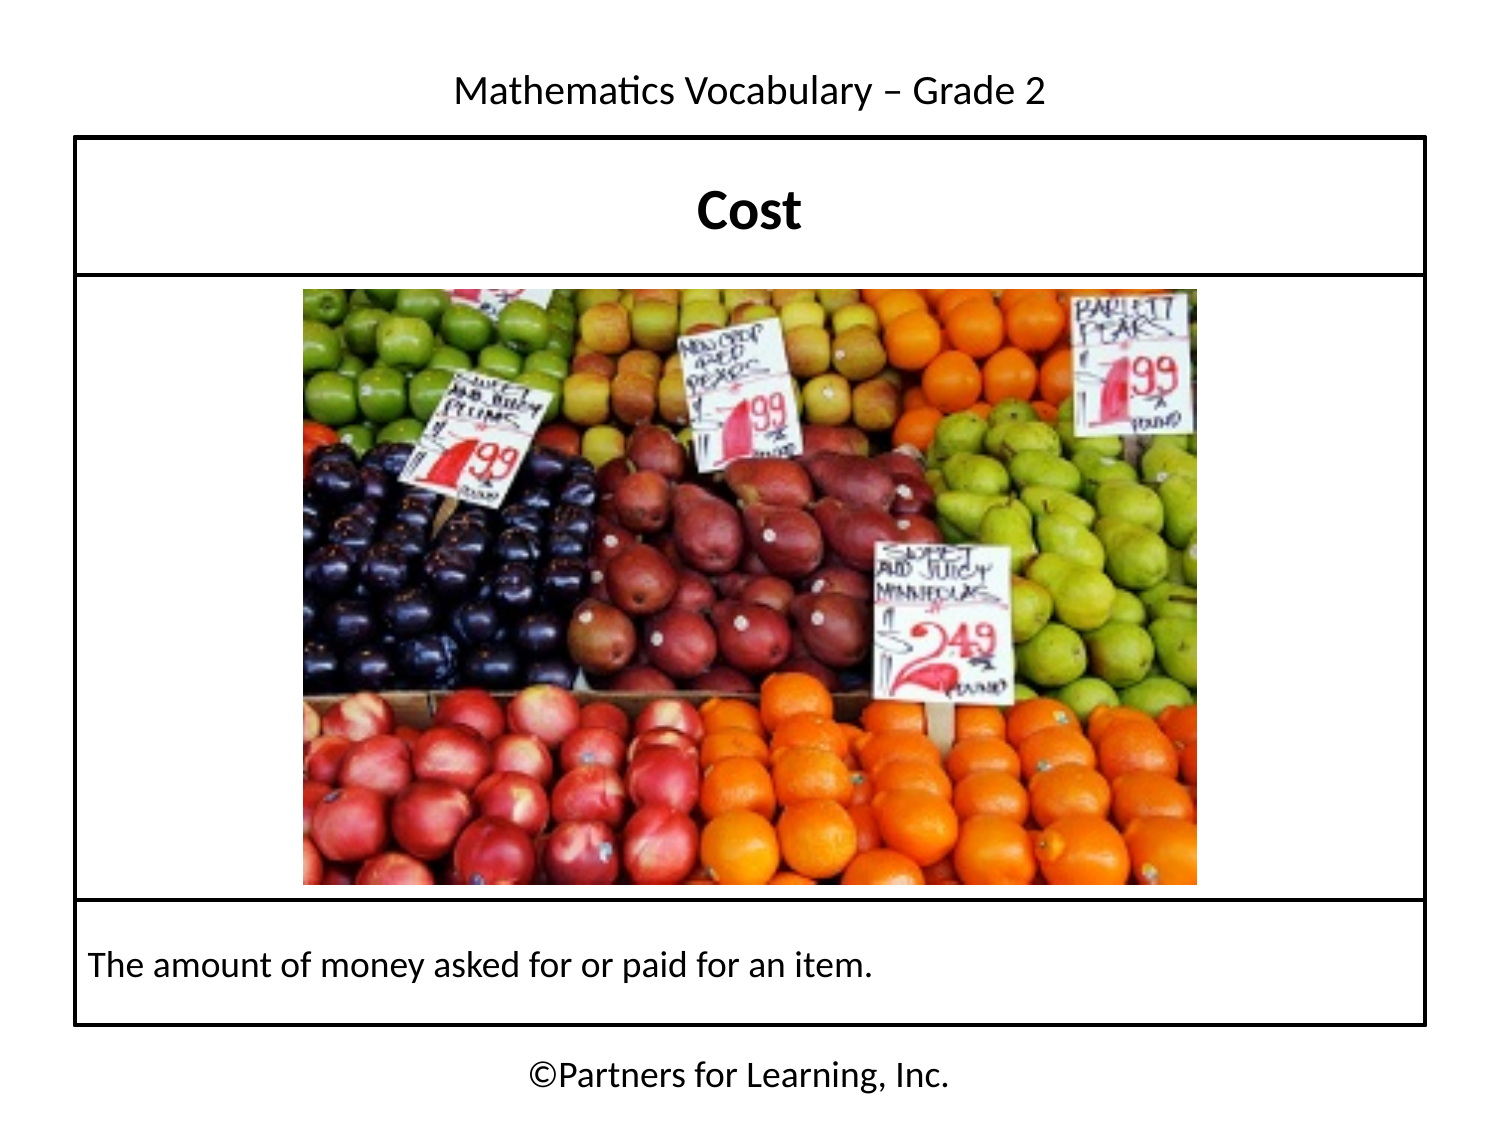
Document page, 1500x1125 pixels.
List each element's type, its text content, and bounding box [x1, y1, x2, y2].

text_box Cost [474, 163, 1025, 249]
text_box The amount of money asked for or paid for an item. [72, 932, 1361, 992]
footer ©Partners for Learning, Inc. [512, 1042, 988, 1103]
picture [303, 289, 1197, 886]
text_box [74, 900, 1425, 1025]
text_box [74, 137, 1425, 275]
text_box [74, 275, 1425, 900]
